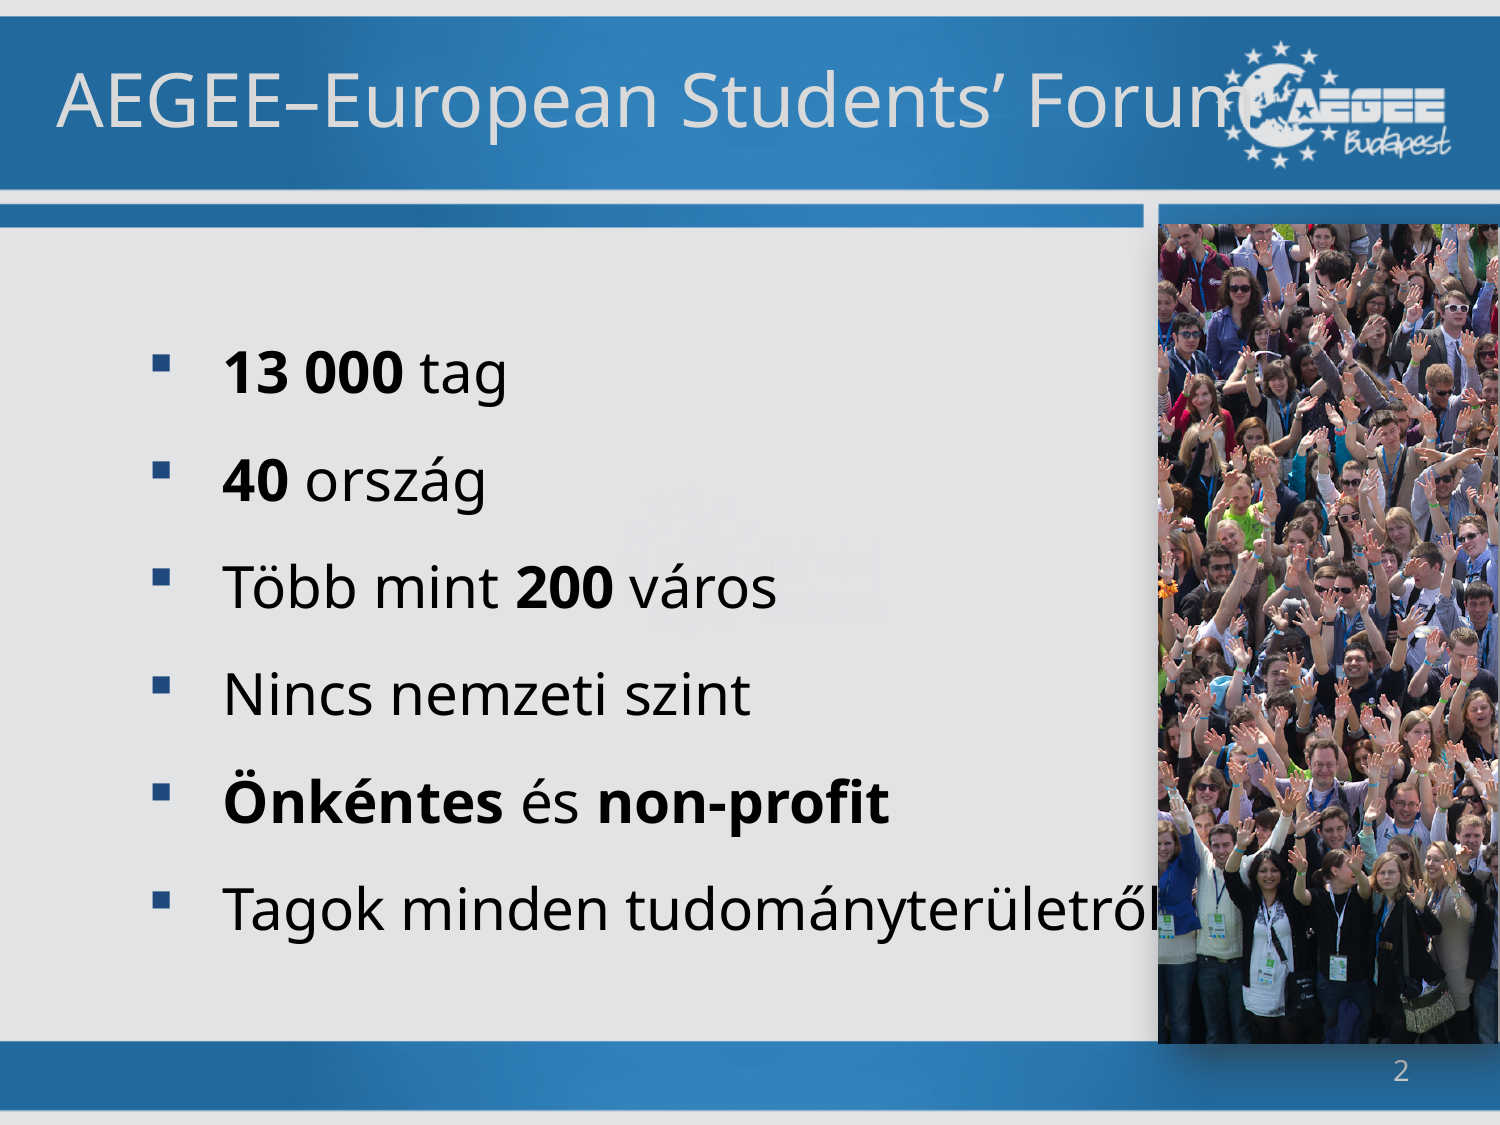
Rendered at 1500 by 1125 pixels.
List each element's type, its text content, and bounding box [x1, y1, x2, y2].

list 13 000 tag 40 ország Több mint 200 város Nincs nemzeti szint Önkéntes és non-profit Tagok minden tudományterületről [76, 327, 1142, 1071]
picture [0, 0, 1500, 1125]
slide_number 2 [1074, 1042, 1425, 1103]
title AEGEE–European Students’ Forum [41, 3, 1392, 192]
